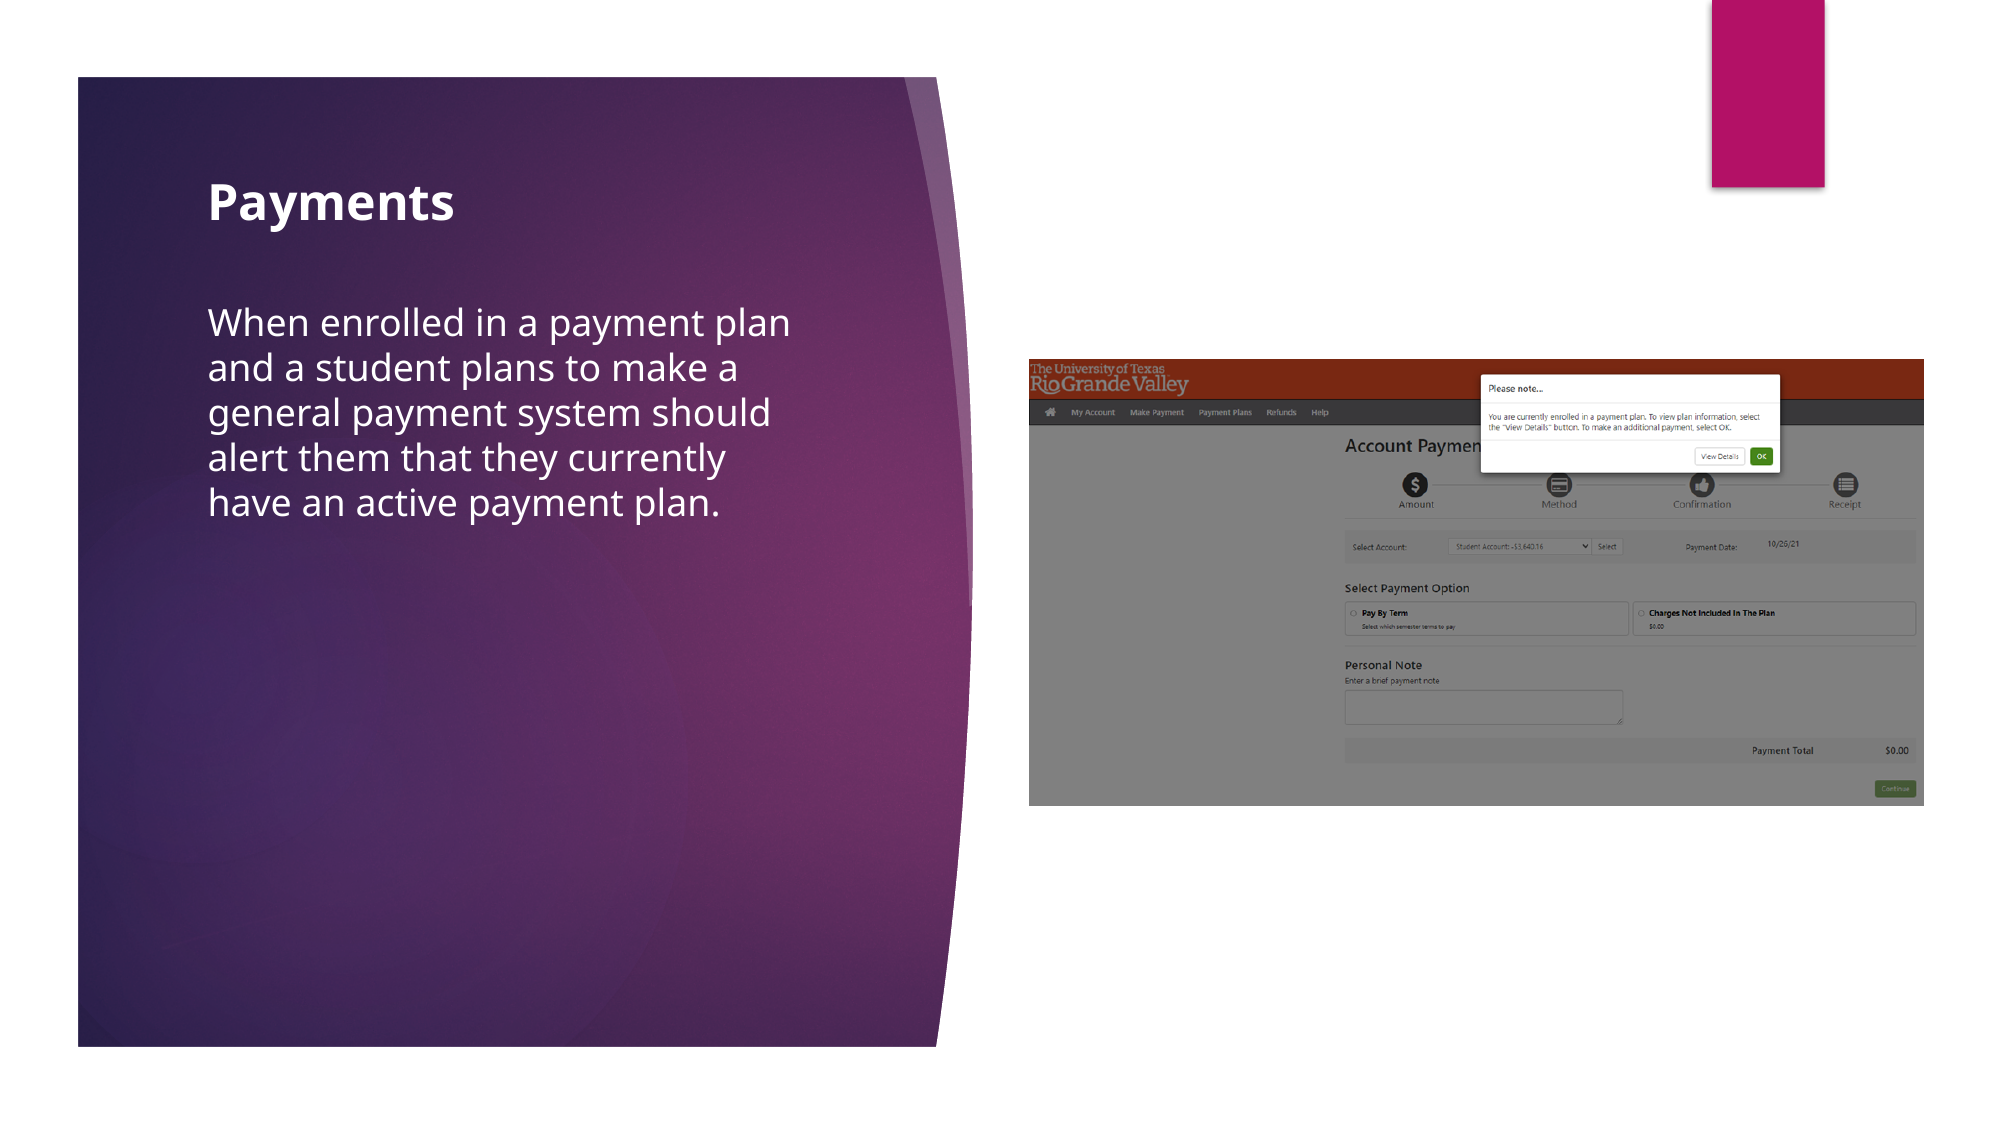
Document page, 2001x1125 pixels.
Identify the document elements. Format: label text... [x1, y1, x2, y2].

picture [1029, 358, 1924, 807]
list When enrolled in a payment plan and a student plans to make a general payment system should alert them that they currently have an active payment plan. [189, 281, 812, 716]
title Payments [189, 144, 553, 246]
